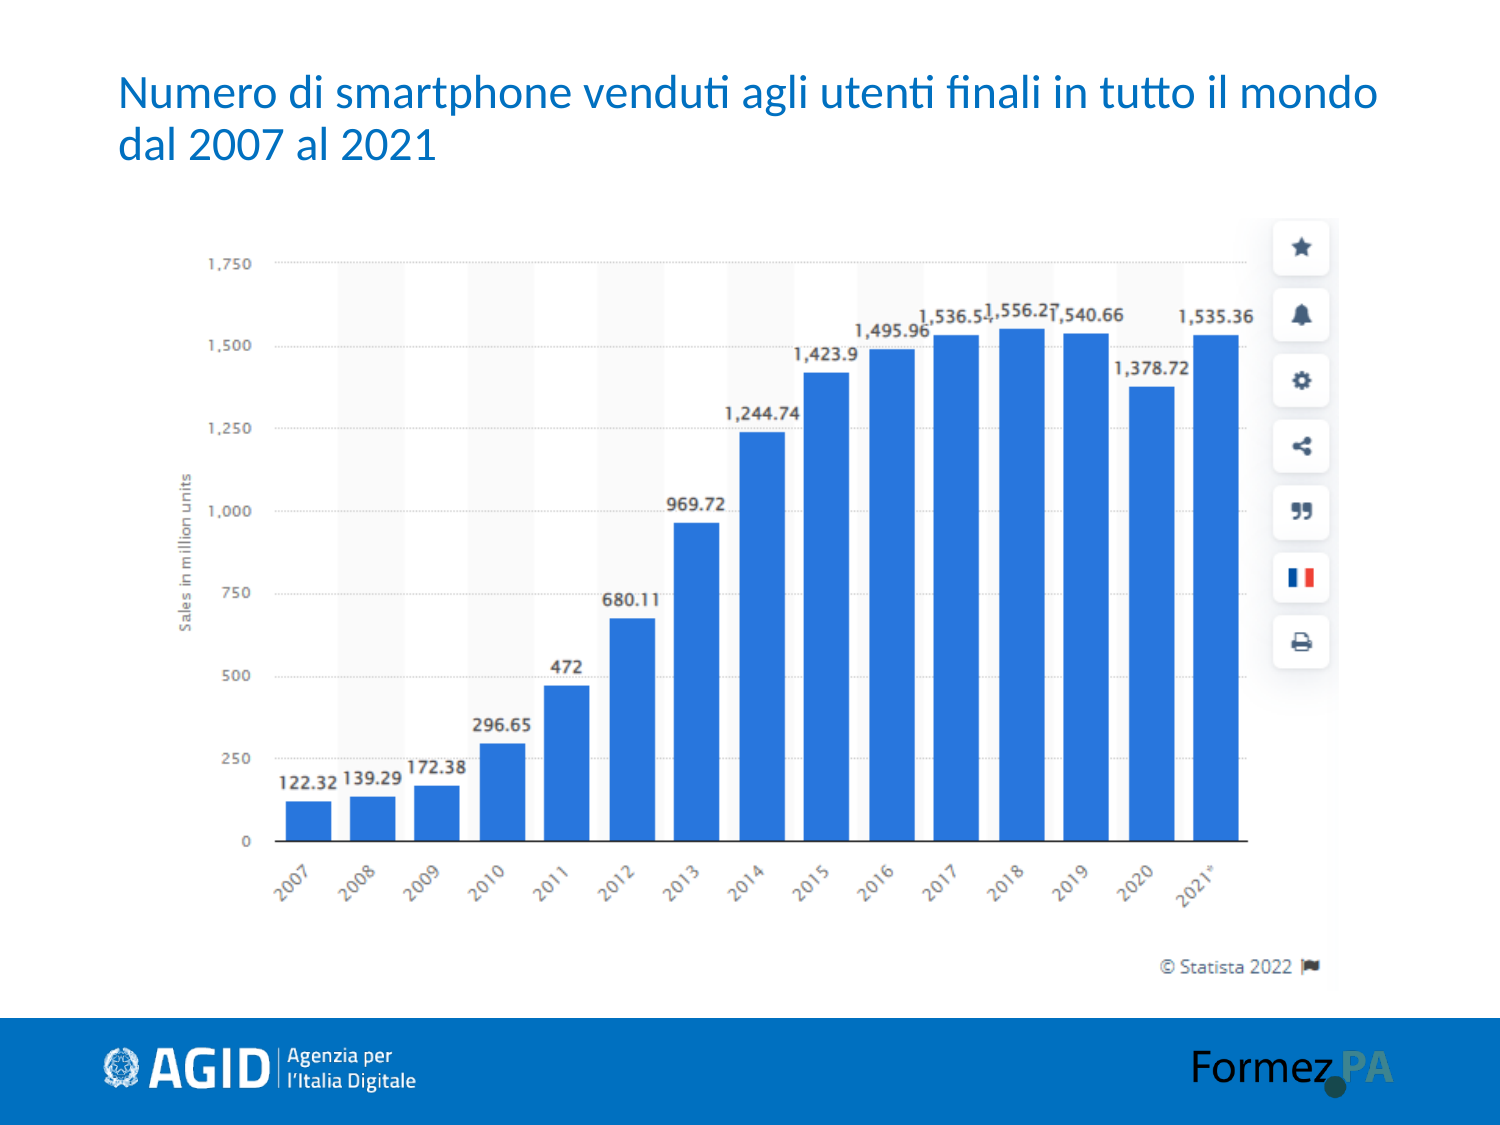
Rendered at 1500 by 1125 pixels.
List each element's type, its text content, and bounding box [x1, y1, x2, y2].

picture [1190, 1047, 1397, 1100]
picture [103, 1039, 416, 1106]
title Numero di smartphone venduti agli utenti finali in tutto il mondo dal 2007 al 2021 [103, 59, 1397, 179]
picture [161, 218, 1339, 991]
